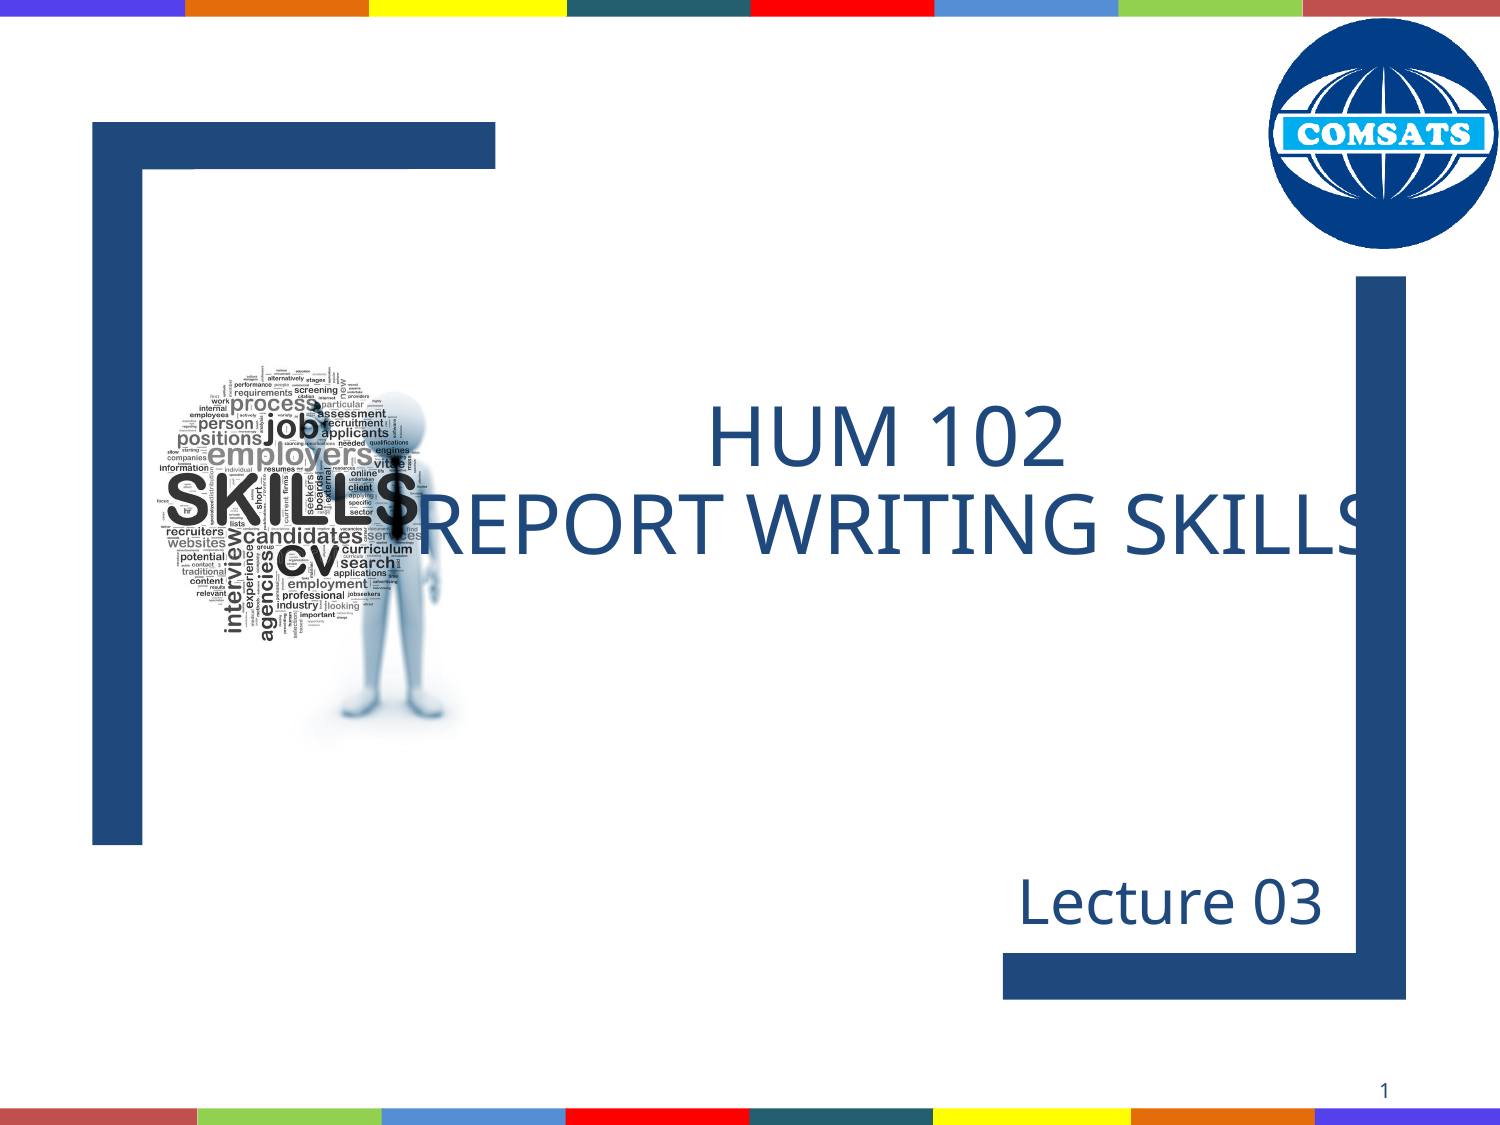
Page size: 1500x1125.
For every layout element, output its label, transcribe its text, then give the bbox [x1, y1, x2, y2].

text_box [0, 0, 1500, 17]
picture [1247, 16, 1500, 263]
title HUM 102 Report Writing Skills [383, 282, 1412, 581]
slide_number 1 [1209, 1058, 1406, 1108]
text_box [0, 1108, 1500, 1125]
text_box [1207, 35, 1478, 265]
subtitle Lecture 03 [750, 845, 1500, 980]
picture [151, 331, 475, 768]
